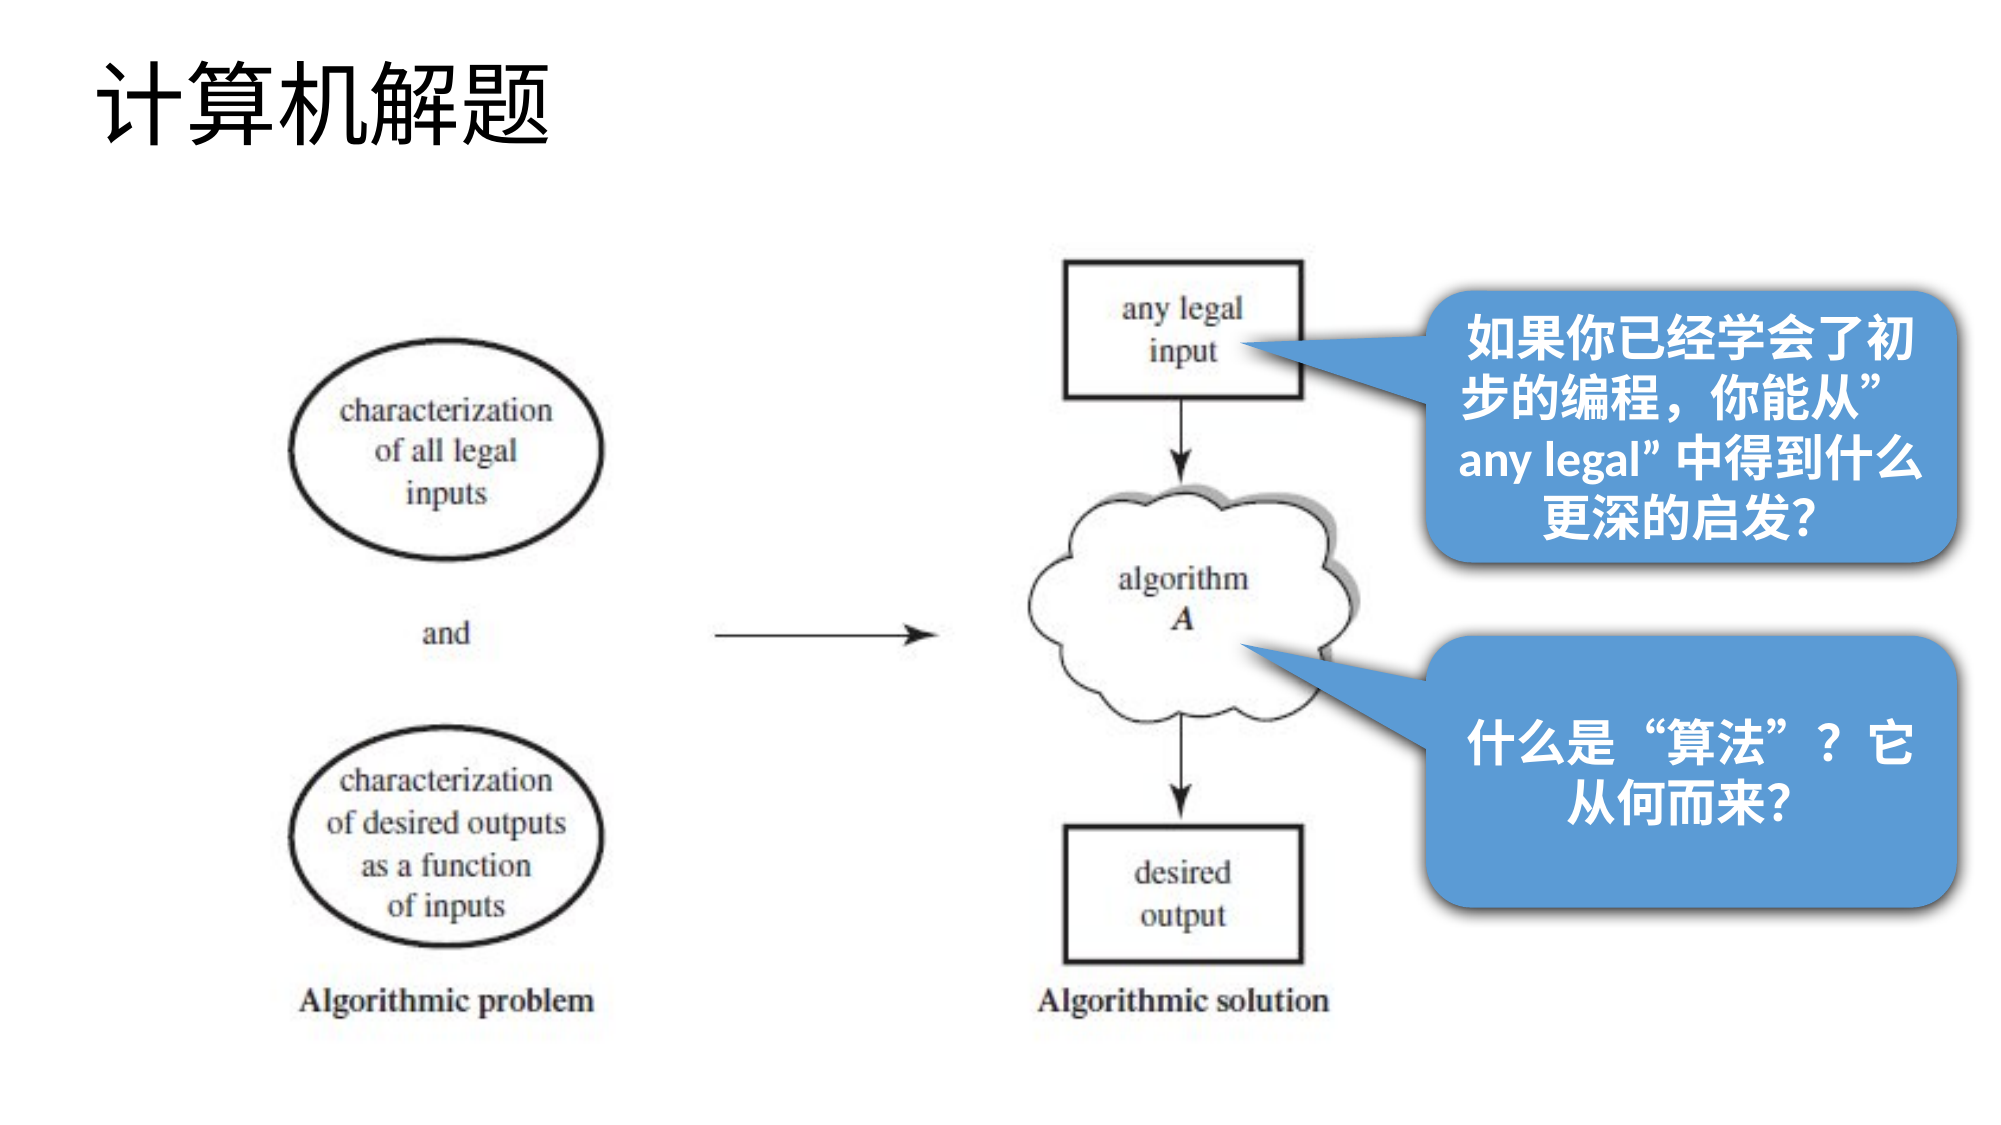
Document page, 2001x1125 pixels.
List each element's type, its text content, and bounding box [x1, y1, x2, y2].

title 计算机解题 [78, 0, 1804, 218]
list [196, 206, 1425, 1100]
text_box 什么是“算法”？它从何而来？ [1425, 634, 1958, 909]
text_box 如果你已经学会了初步的编程，你能从”any legal”中得到什么更深的启发？ [1425, 289, 1958, 564]
